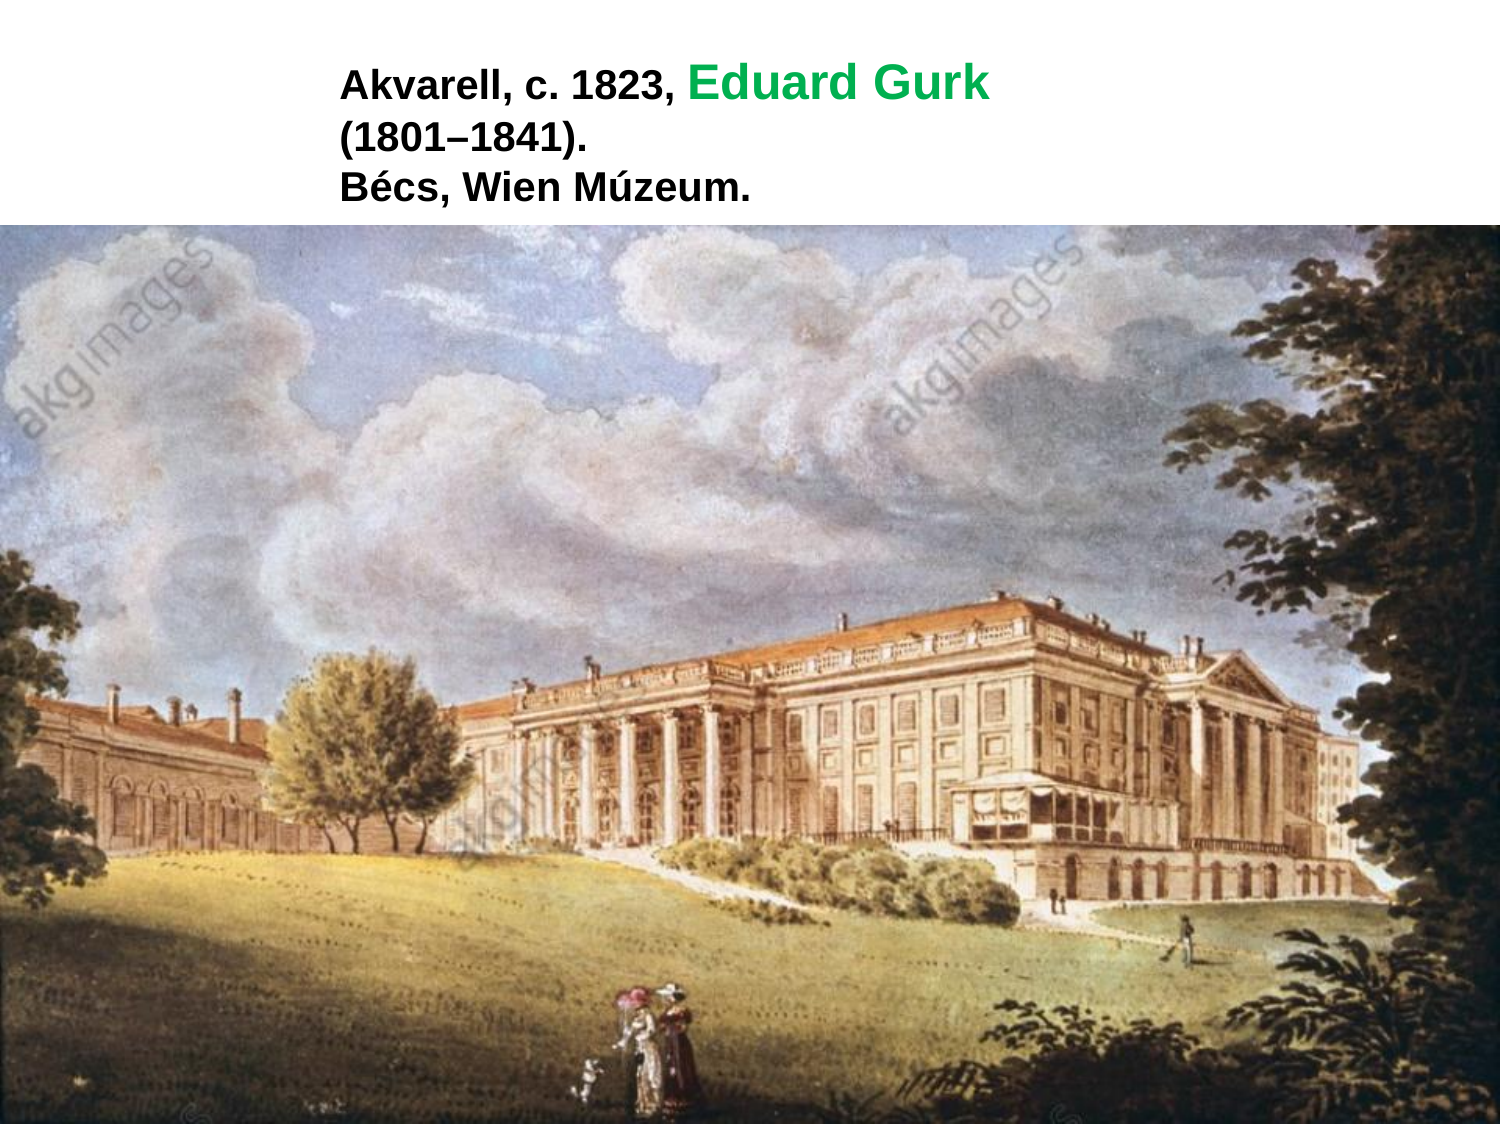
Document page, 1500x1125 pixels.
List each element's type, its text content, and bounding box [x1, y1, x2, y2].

text_box Akvarell, c. 1823, Eduard Gurk (1801–1841). Bécs, Wien Múzeum. [324, 42, 1075, 218]
picture [0, 225, 1500, 1125]
